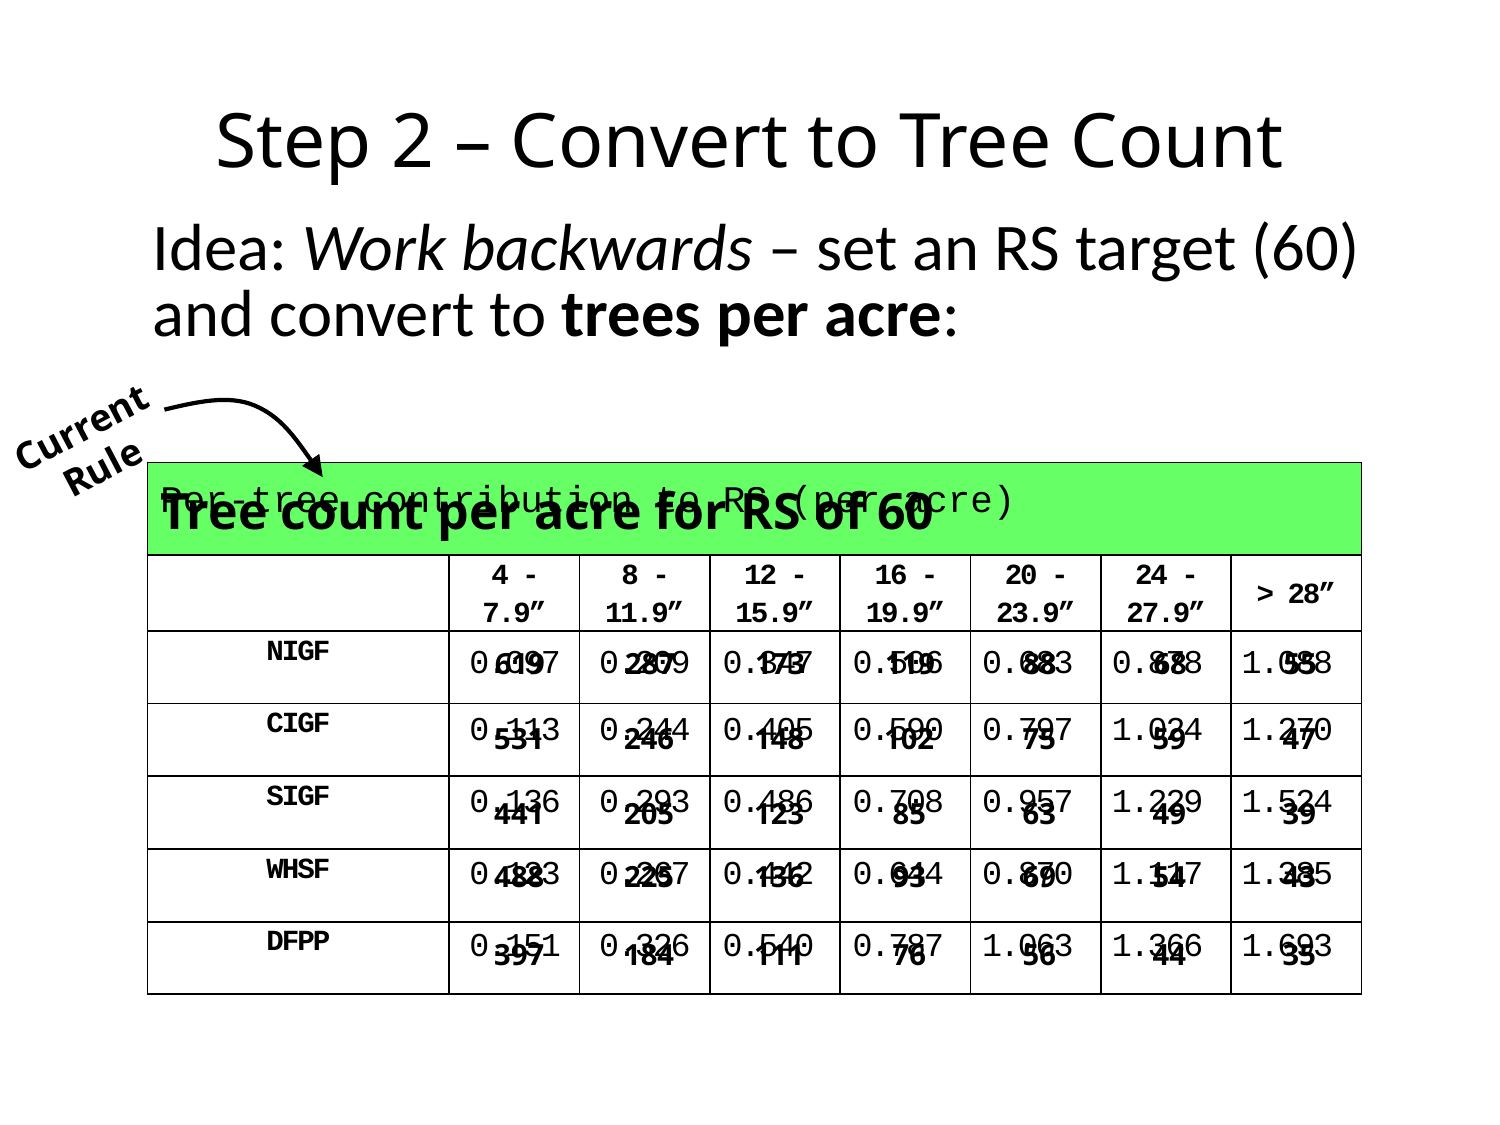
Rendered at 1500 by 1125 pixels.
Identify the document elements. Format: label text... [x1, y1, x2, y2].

table_cell [149, 640, 447, 712]
text_box Idea: Work backwards – set an RS target (60) and convert to trees per acre: [137, 212, 1488, 425]
table_cell [966, 553, 1090, 640]
table_cell [583, 856, 707, 928]
table_cell [707, 553, 830, 640]
table_cell [830, 784, 966, 856]
table_cell [447, 640, 583, 712]
table_cell [1090, 553, 1226, 640]
table_cell [1226, 856, 1349, 928]
table_header Tree count per acre for RS of 60 [339, 466, 1362, 566]
table_cell [1349, 853, 1362, 931]
table_cell [830, 856, 966, 928]
table_cell [583, 928, 707, 1000]
table_cell [707, 784, 830, 856]
table_cell [830, 640, 966, 712]
table_cell [447, 553, 583, 640]
table_cell [707, 712, 830, 784]
table_cell [1226, 784, 1349, 856]
table_cell [1349, 716, 1362, 791]
table_cell [1090, 640, 1226, 712]
table_cell [966, 928, 1090, 1000]
table_cell [583, 640, 707, 712]
table_cell [583, 553, 707, 640]
table_cell [447, 928, 583, 1000]
table_cell [149, 856, 447, 928]
table_cell [966, 640, 1090, 712]
title Step 2 – Convert to Tree Count [75, 45, 1425, 233]
table_cell [447, 712, 583, 784]
table_cell [707, 640, 830, 712]
table_cell [1090, 856, 1226, 928]
table_cell [707, 856, 830, 928]
table_cell [1349, 641, 1362, 716]
table_cell [1349, 791, 1362, 853]
table_cell [830, 553, 966, 640]
table_cell [149, 553, 447, 640]
table_cell [1349, 566, 1362, 641]
table_cell [966, 856, 1090, 928]
table_cell [447, 784, 583, 856]
table_cell [1090, 784, 1226, 856]
table_cell [830, 712, 966, 784]
table_cell [149, 928, 447, 1000]
table_cell [707, 928, 830, 1000]
table_cell [1226, 712, 1349, 784]
table_cell [1090, 928, 1226, 1000]
table_cell [966, 784, 1090, 856]
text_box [0, 393, 335, 501]
table_cell [1090, 712, 1226, 784]
table_cell [149, 784, 447, 856]
table_cell [583, 712, 707, 784]
table_cell [830, 928, 966, 1000]
table_header Per-tree contribution to RS (per acre) [149, 475, 1349, 553]
table_cell [1226, 928, 1349, 1000]
table_cell [149, 712, 447, 784]
table_cell [1226, 553, 1349, 640]
table_cell [1349, 931, 1362, 996]
table_cell [447, 856, 583, 928]
table_cell [966, 712, 1090, 784]
table_cell [1226, 640, 1349, 712]
table_cell [583, 784, 707, 856]
